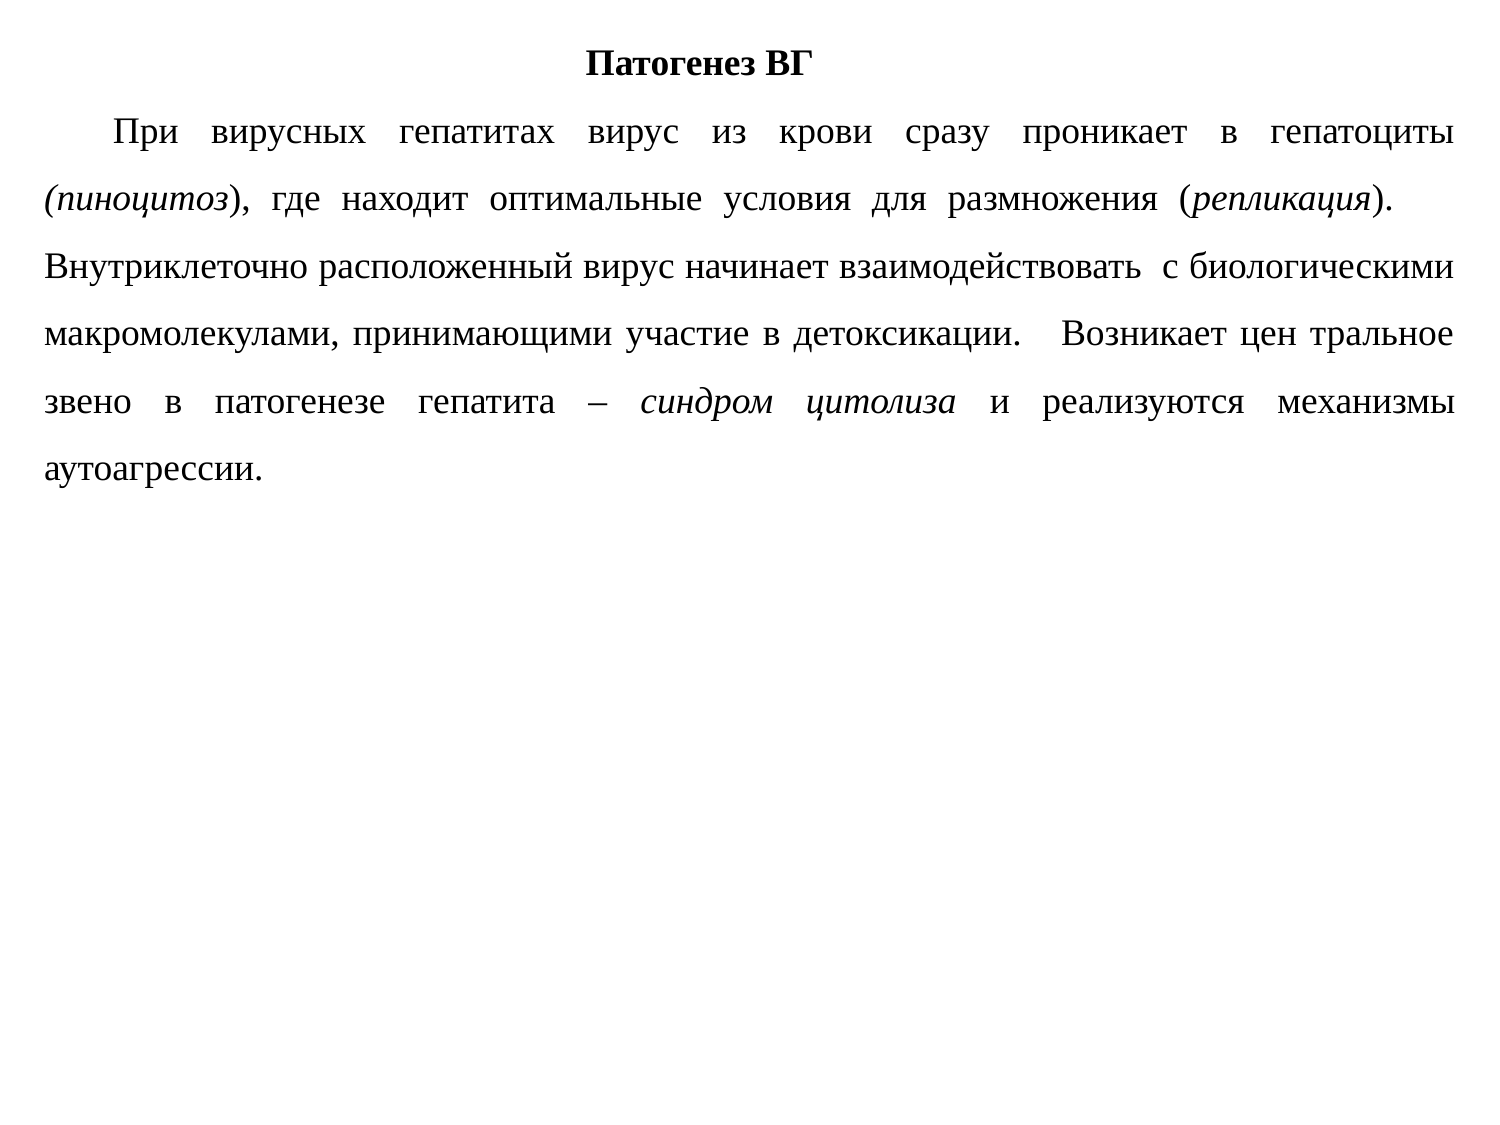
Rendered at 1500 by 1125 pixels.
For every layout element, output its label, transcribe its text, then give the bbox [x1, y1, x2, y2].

text_box Патогенез ВГ При вирусных гепатитах вирус из крови сразу проникает в гепатоциты (пиноцитоз), где находит оптимальные условия для размножения (репликация). Внутриклеточно расположенный вирус начинает взаимодействовать с биологическими макромолекулами, принимающими участие в детоксикации. Возникает цен тральное звено в патогенезе гепатита – синдром цитолиза и реализуются механизмы аутоагрессии. [29, 30, 1471, 496]
